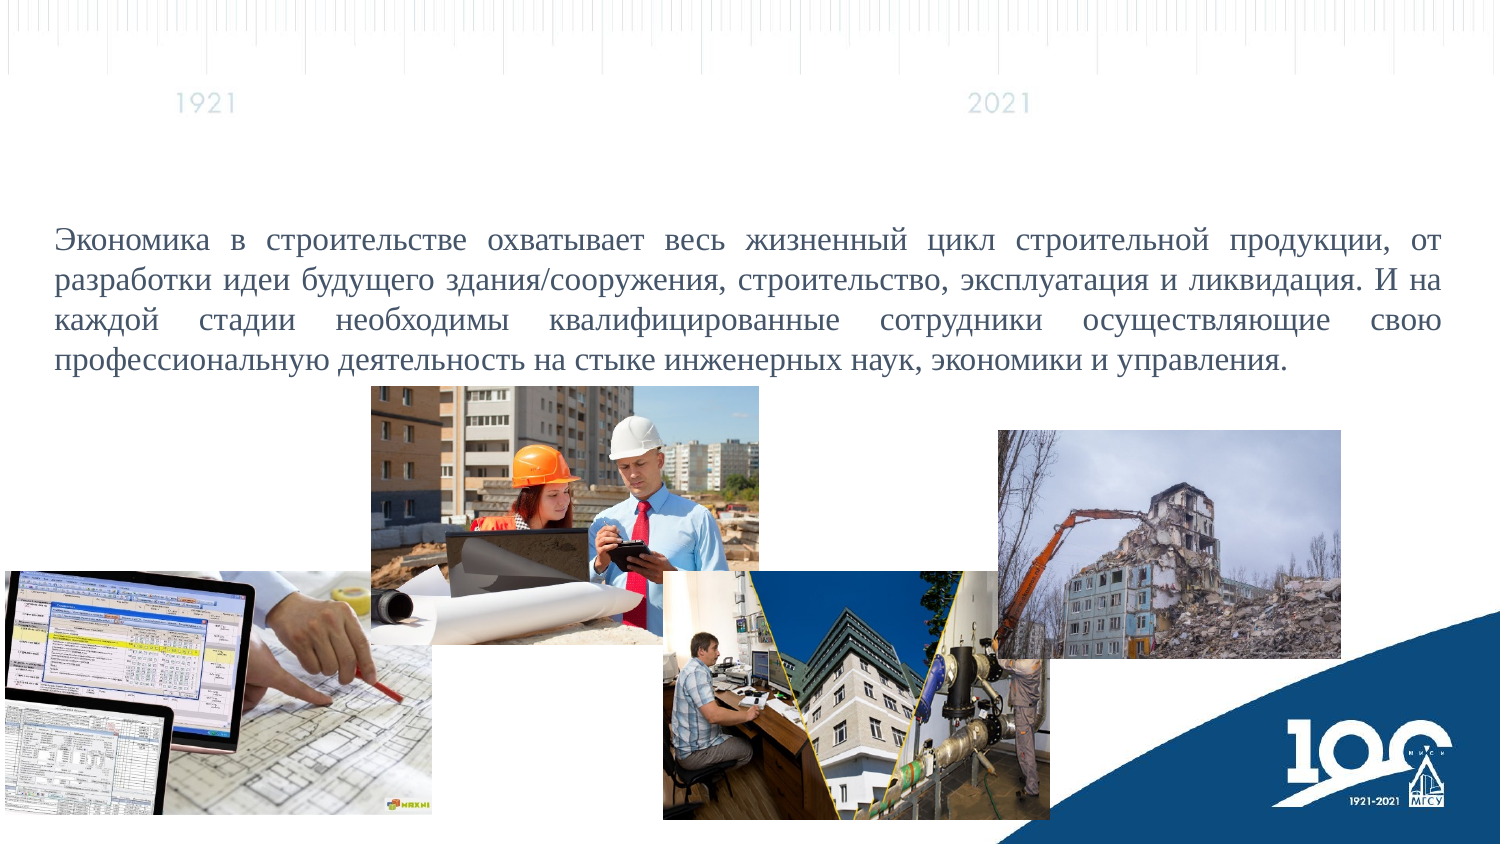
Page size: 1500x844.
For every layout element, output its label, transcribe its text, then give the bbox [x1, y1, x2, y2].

picture [0, 0, 1500, 844]
list Экономика в строительстве охватывает весь жизненный цикл строительной продукции, от разработки идеи будущего здания/сооружения, строительство, эксплуатация и ликвидация. И на каждой стадии необходимы квалифицированные сотрудники осуществляющие свою профессиональную деятельность на стыке инженерных наук, экономики и управления. [39, 209, 1460, 386]
